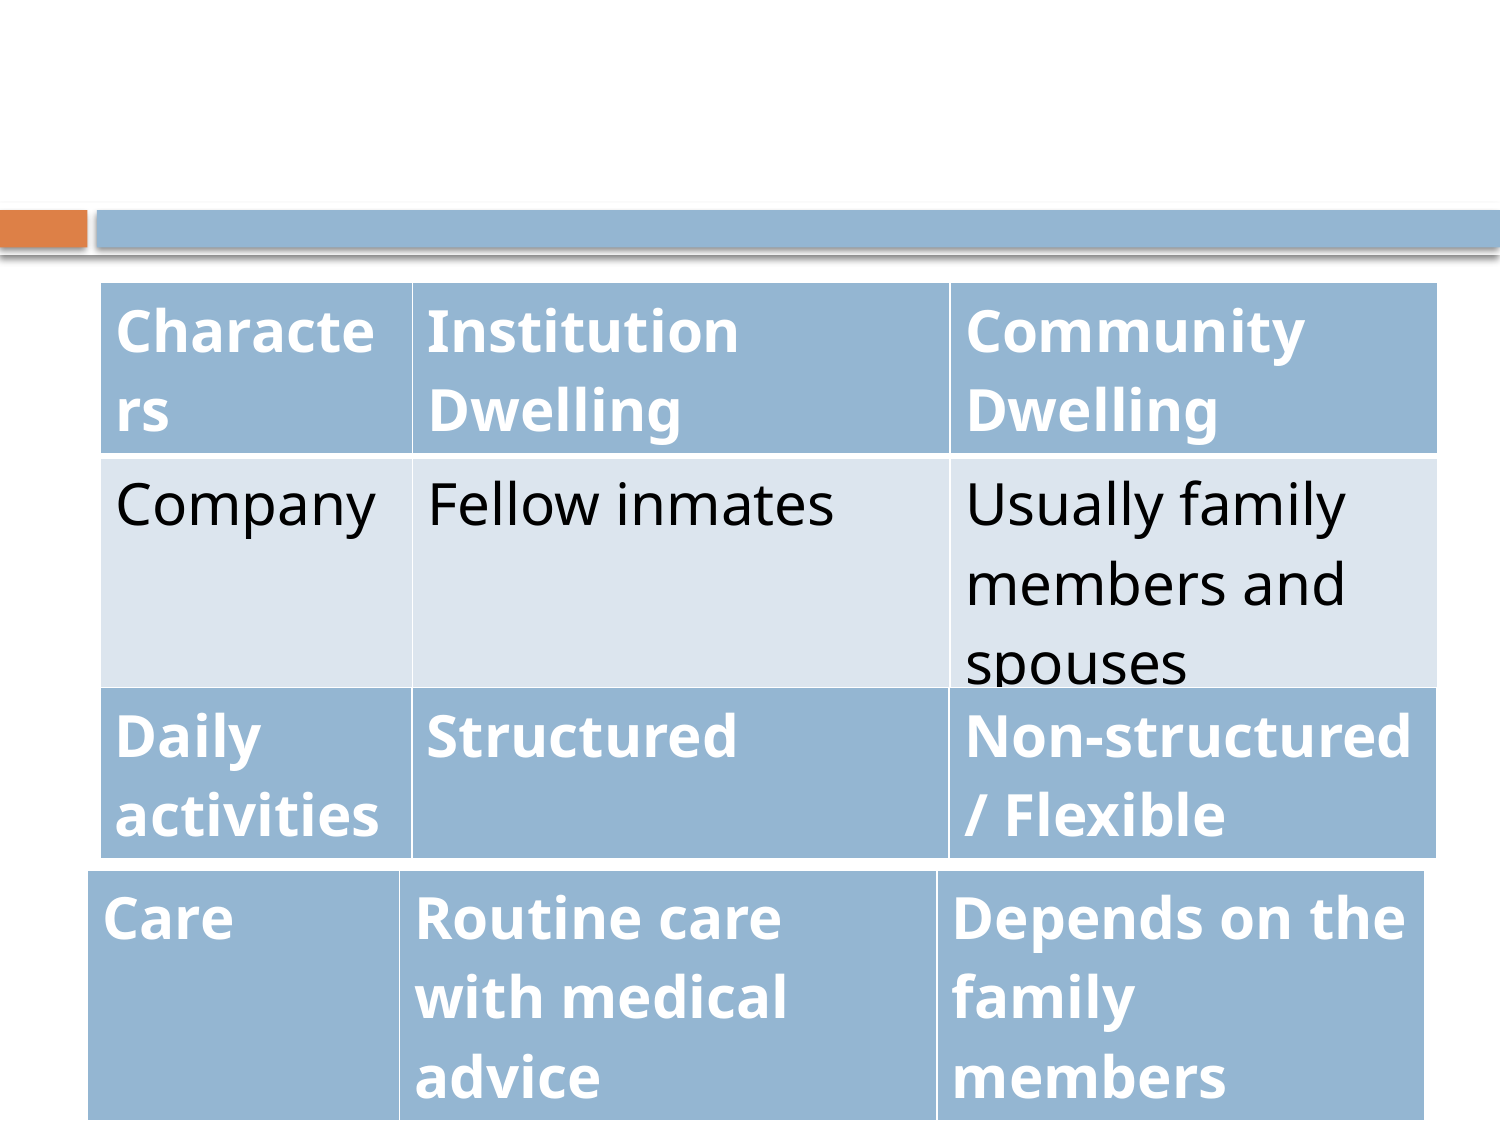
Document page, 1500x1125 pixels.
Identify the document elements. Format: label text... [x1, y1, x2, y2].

table_header Characters [101, 283, 412, 453]
table_header Daily activities [101, 688, 411, 858]
table_cell Fellow inmates [413, 459, 949, 687]
table_cell Company [101, 459, 412, 687]
table_header Community Dwelling [951, 283, 1437, 453]
table_header Depends on the family members [938, 871, 1424, 1120]
table_header Institution Dwelling [413, 283, 949, 453]
table_header Non-structured / Flexible [950, 688, 1436, 858]
table_header Care [88, 871, 399, 1120]
table_header Structured [413, 688, 948, 858]
table_cell Usually family members and spouses [951, 459, 1437, 687]
table_header Routine care with medical advice [400, 871, 936, 1120]
